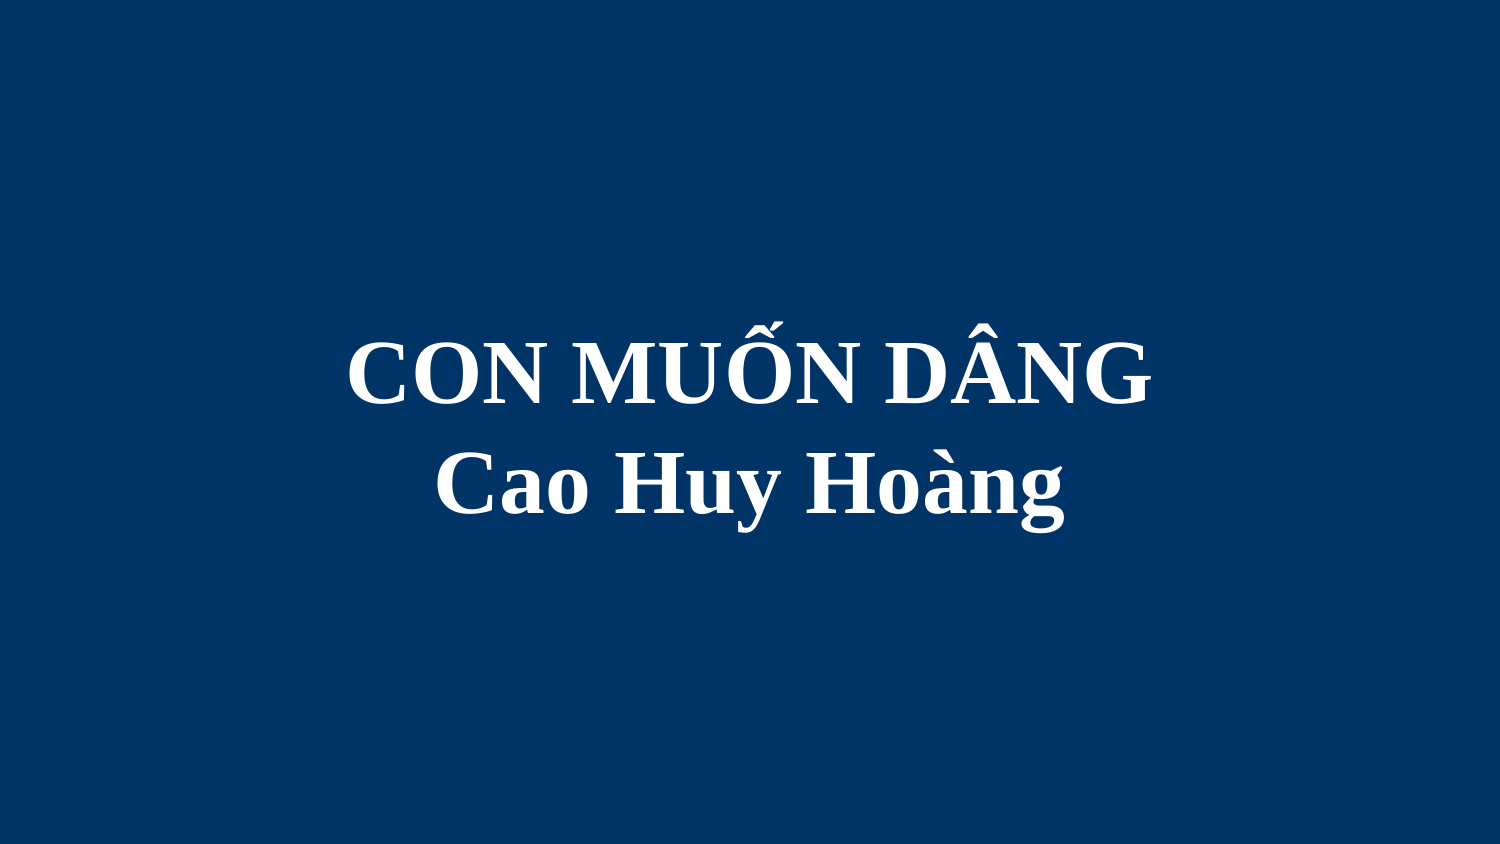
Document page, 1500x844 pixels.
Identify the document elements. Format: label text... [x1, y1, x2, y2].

title CON MUỐN DÂNG Cao Huy Hoàng [0, 0, 1500, 844]
